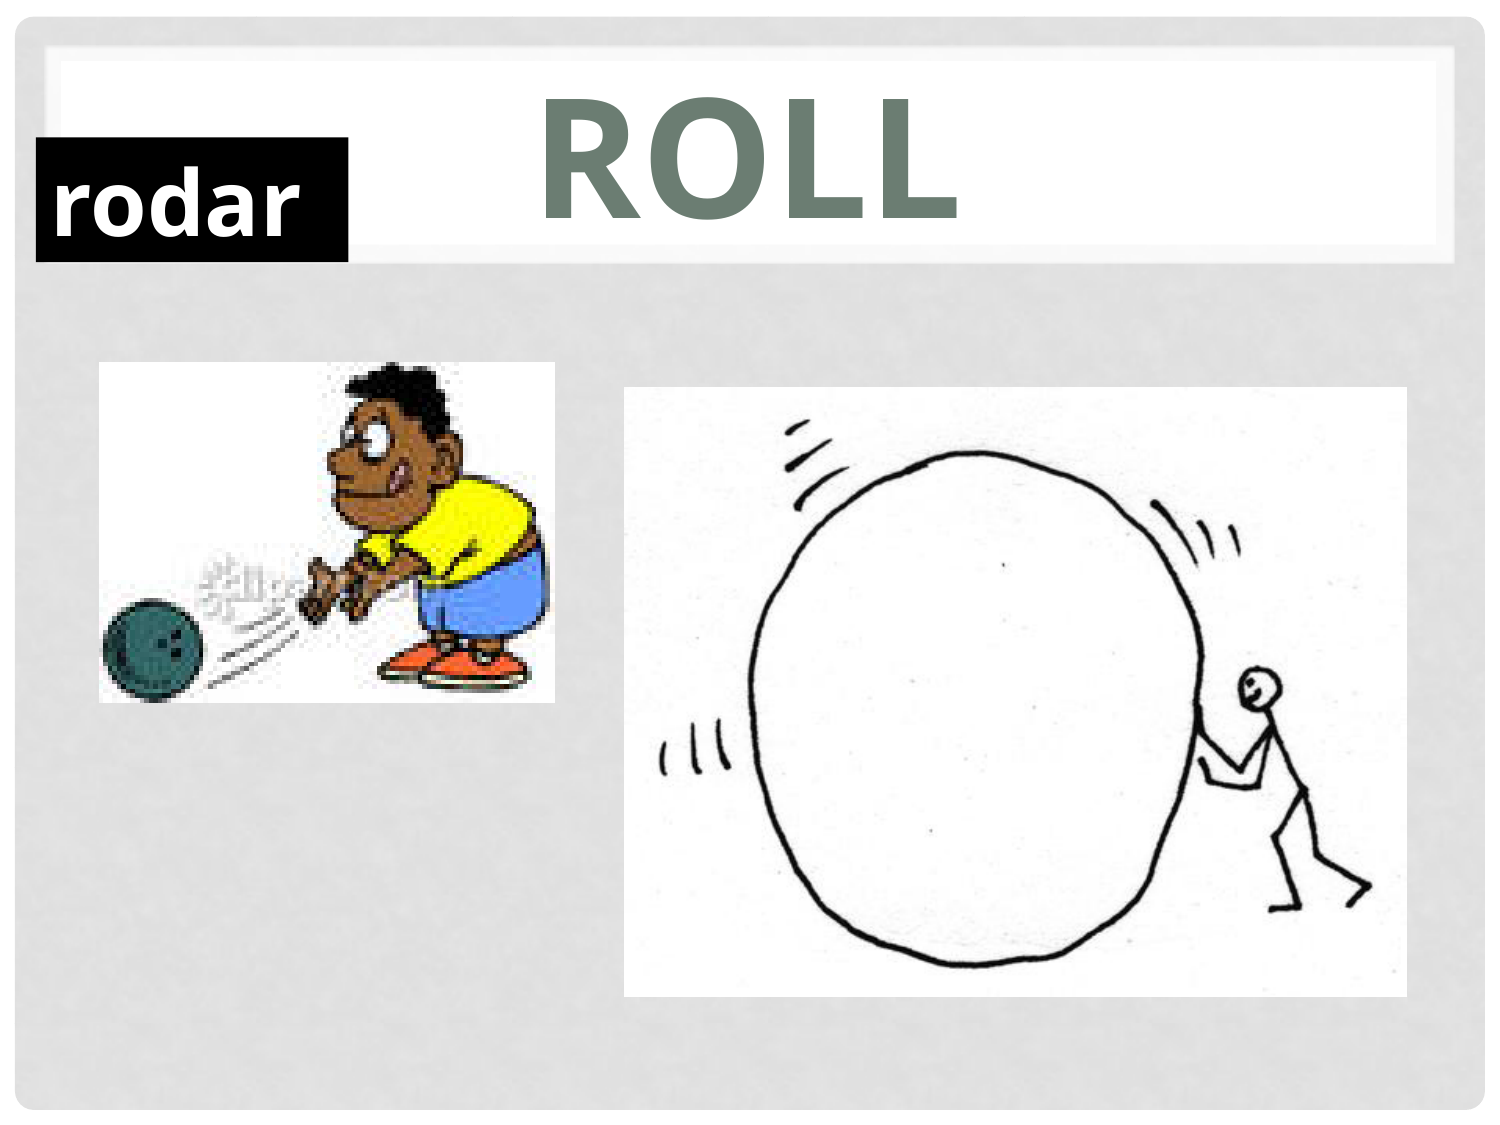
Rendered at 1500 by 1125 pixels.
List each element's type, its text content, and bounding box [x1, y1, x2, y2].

picture [99, 362, 555, 704]
text_box rodar [35, 137, 349, 263]
picture [624, 387, 1407, 998]
title roll [69, 66, 1425, 238]
